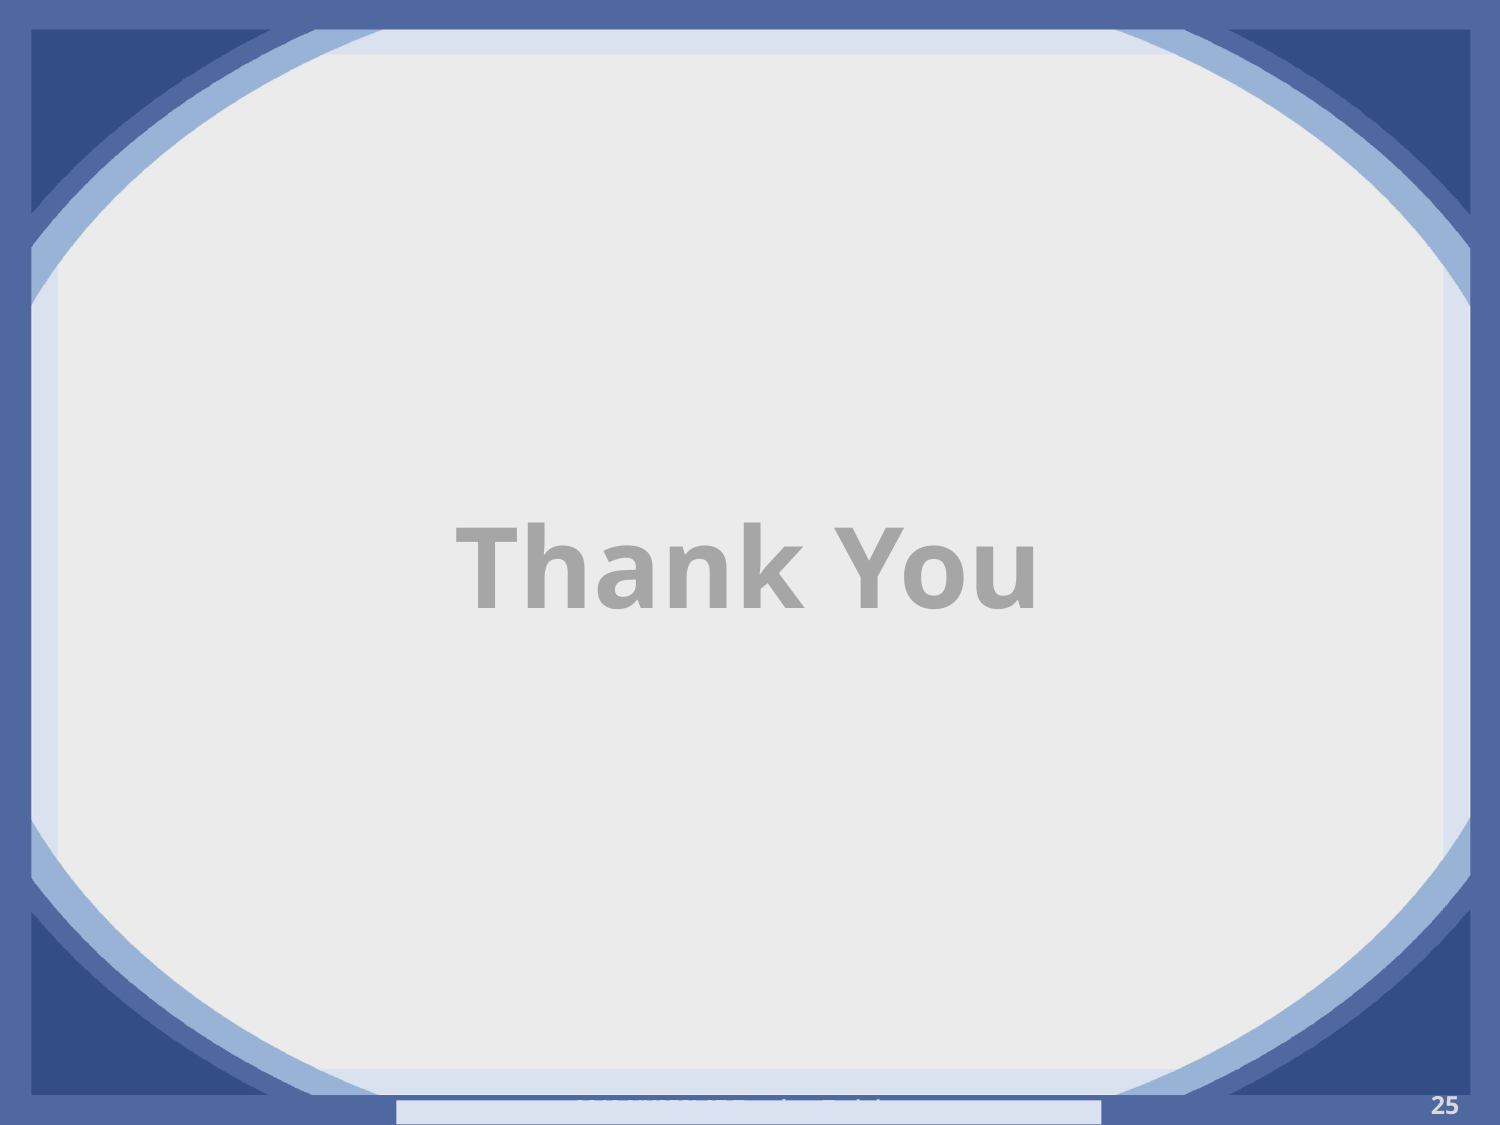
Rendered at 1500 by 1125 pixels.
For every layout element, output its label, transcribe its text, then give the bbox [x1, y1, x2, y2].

slide_number 25 [1403, 1084, 1487, 1125]
picture [0, 0, 1500, 1125]
text_box [394, 1098, 1103, 1125]
text_box Thank You [366, 488, 1132, 639]
